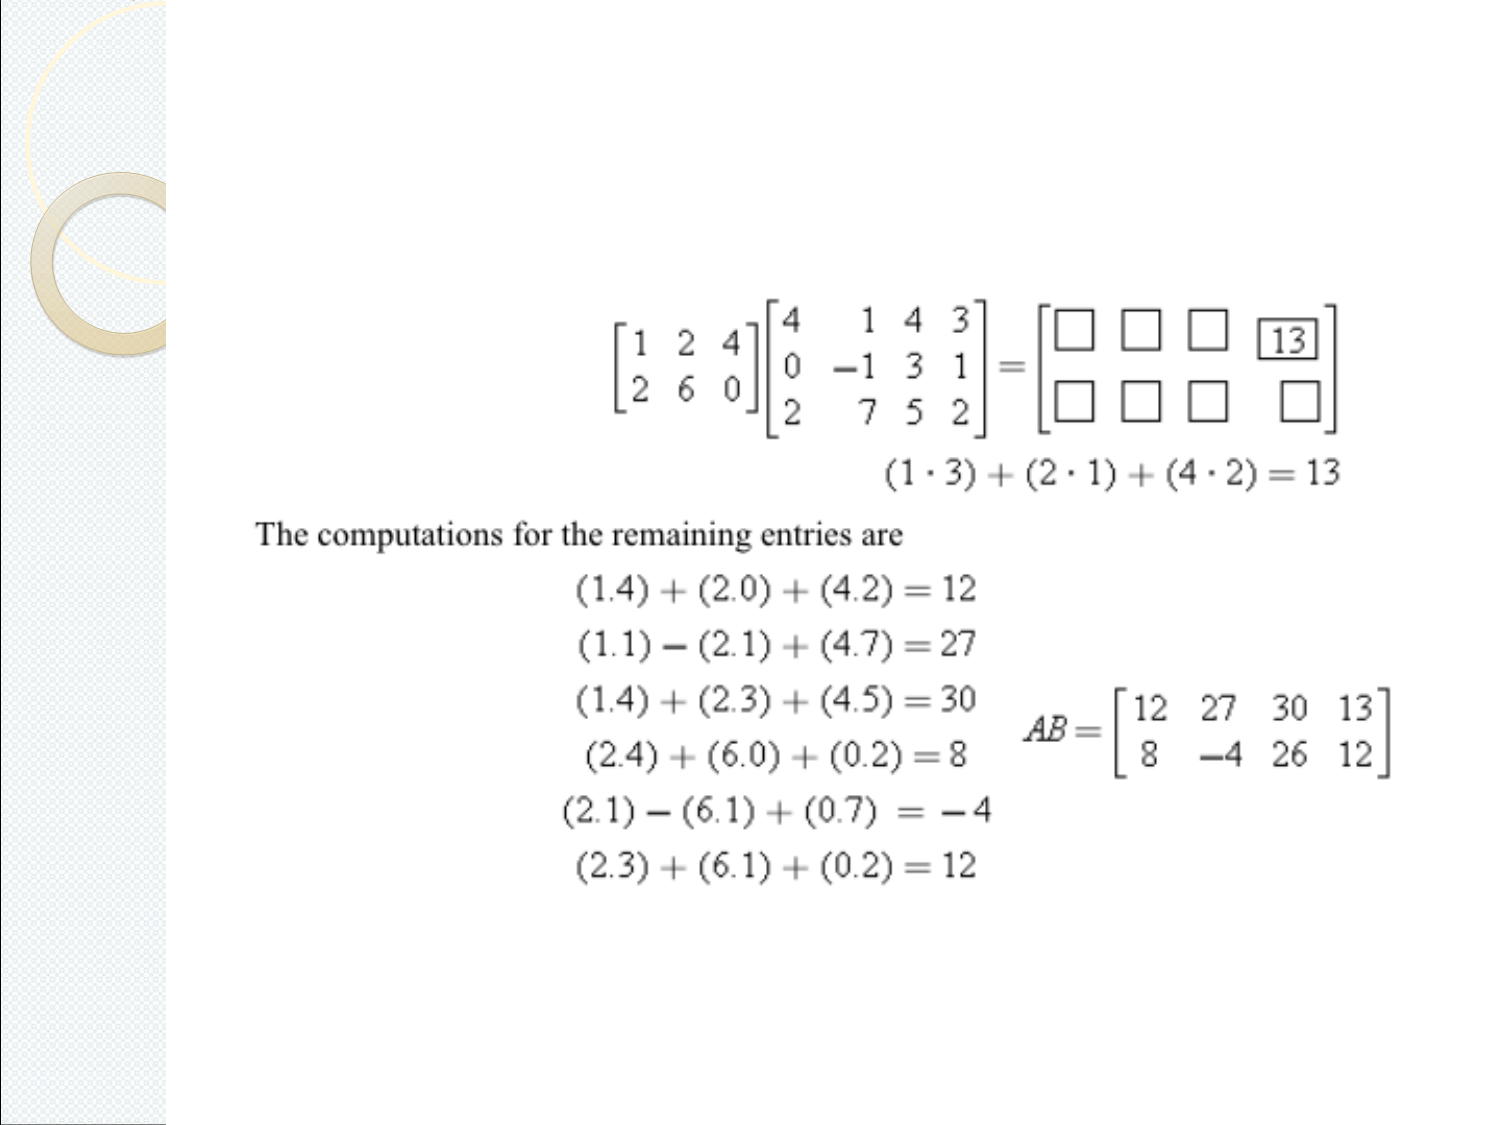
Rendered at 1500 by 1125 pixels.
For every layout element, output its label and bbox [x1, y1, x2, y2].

picture [0, 0, 166, 1125]
picture [196, 189, 1477, 936]
